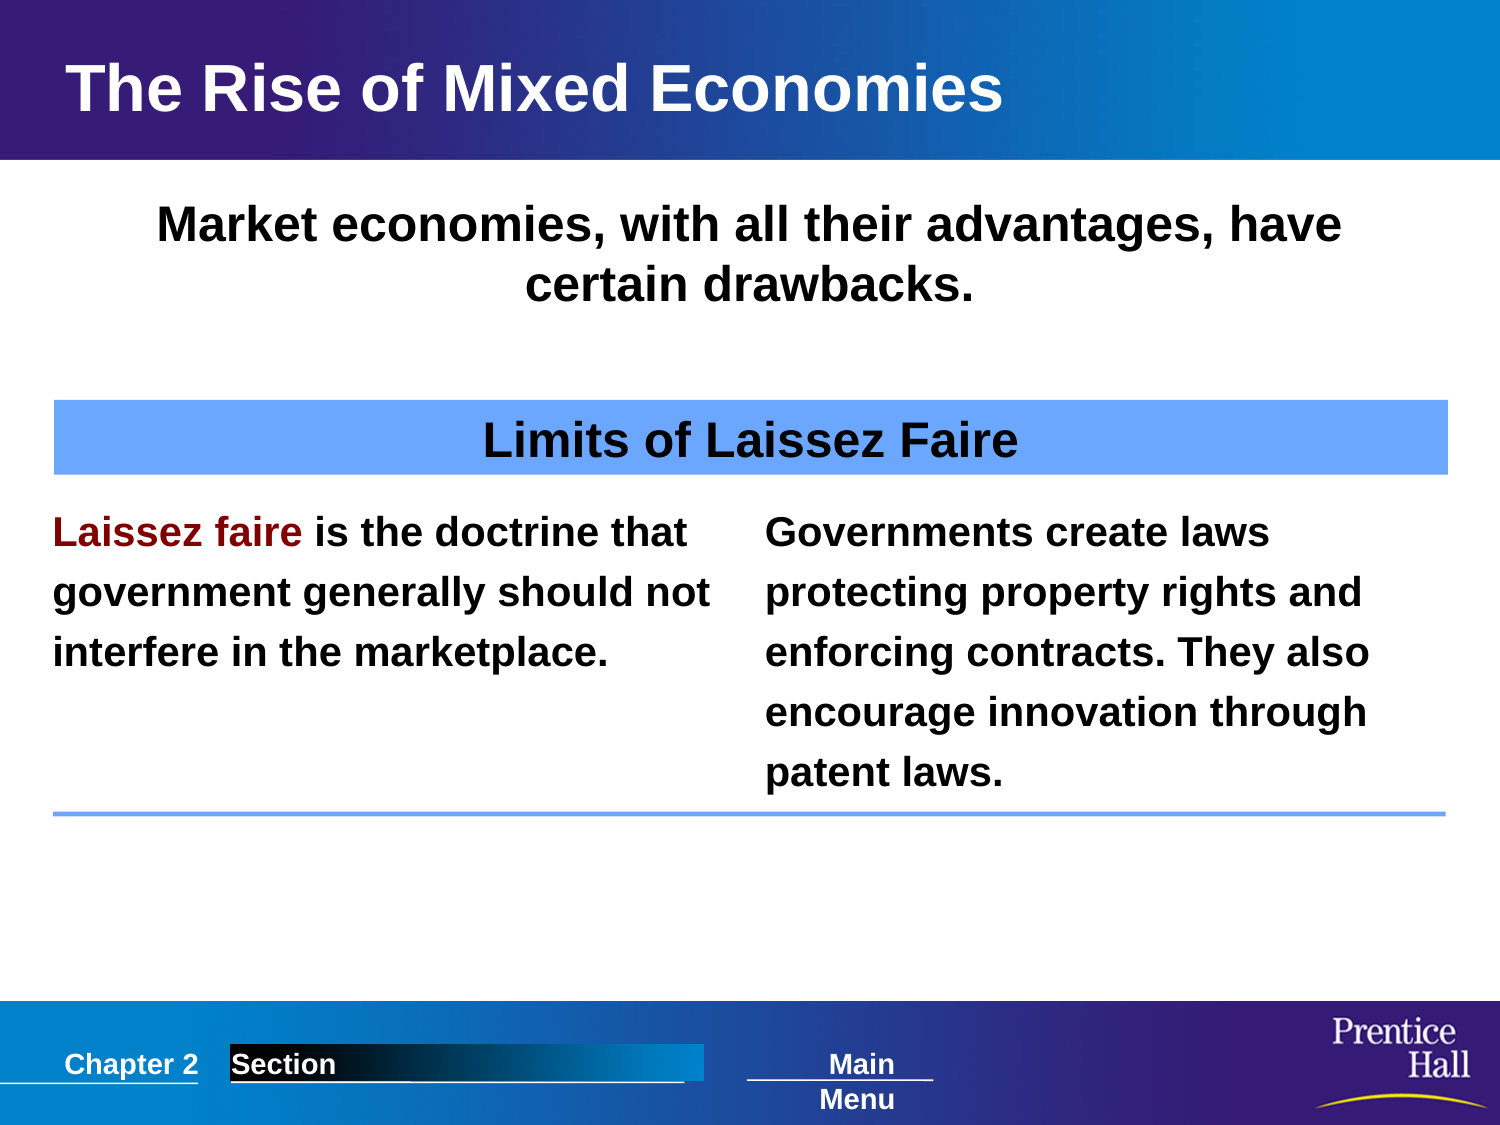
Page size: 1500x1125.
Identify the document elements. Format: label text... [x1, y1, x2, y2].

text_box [37, 399, 1449, 815]
list Market economies, with all their advantages, have certain drawbacks. [0, 0, 1500, 586]
title The Rise of Mixed Economies [50, 31, 1425, 150]
picture [230, 1044, 704, 1081]
